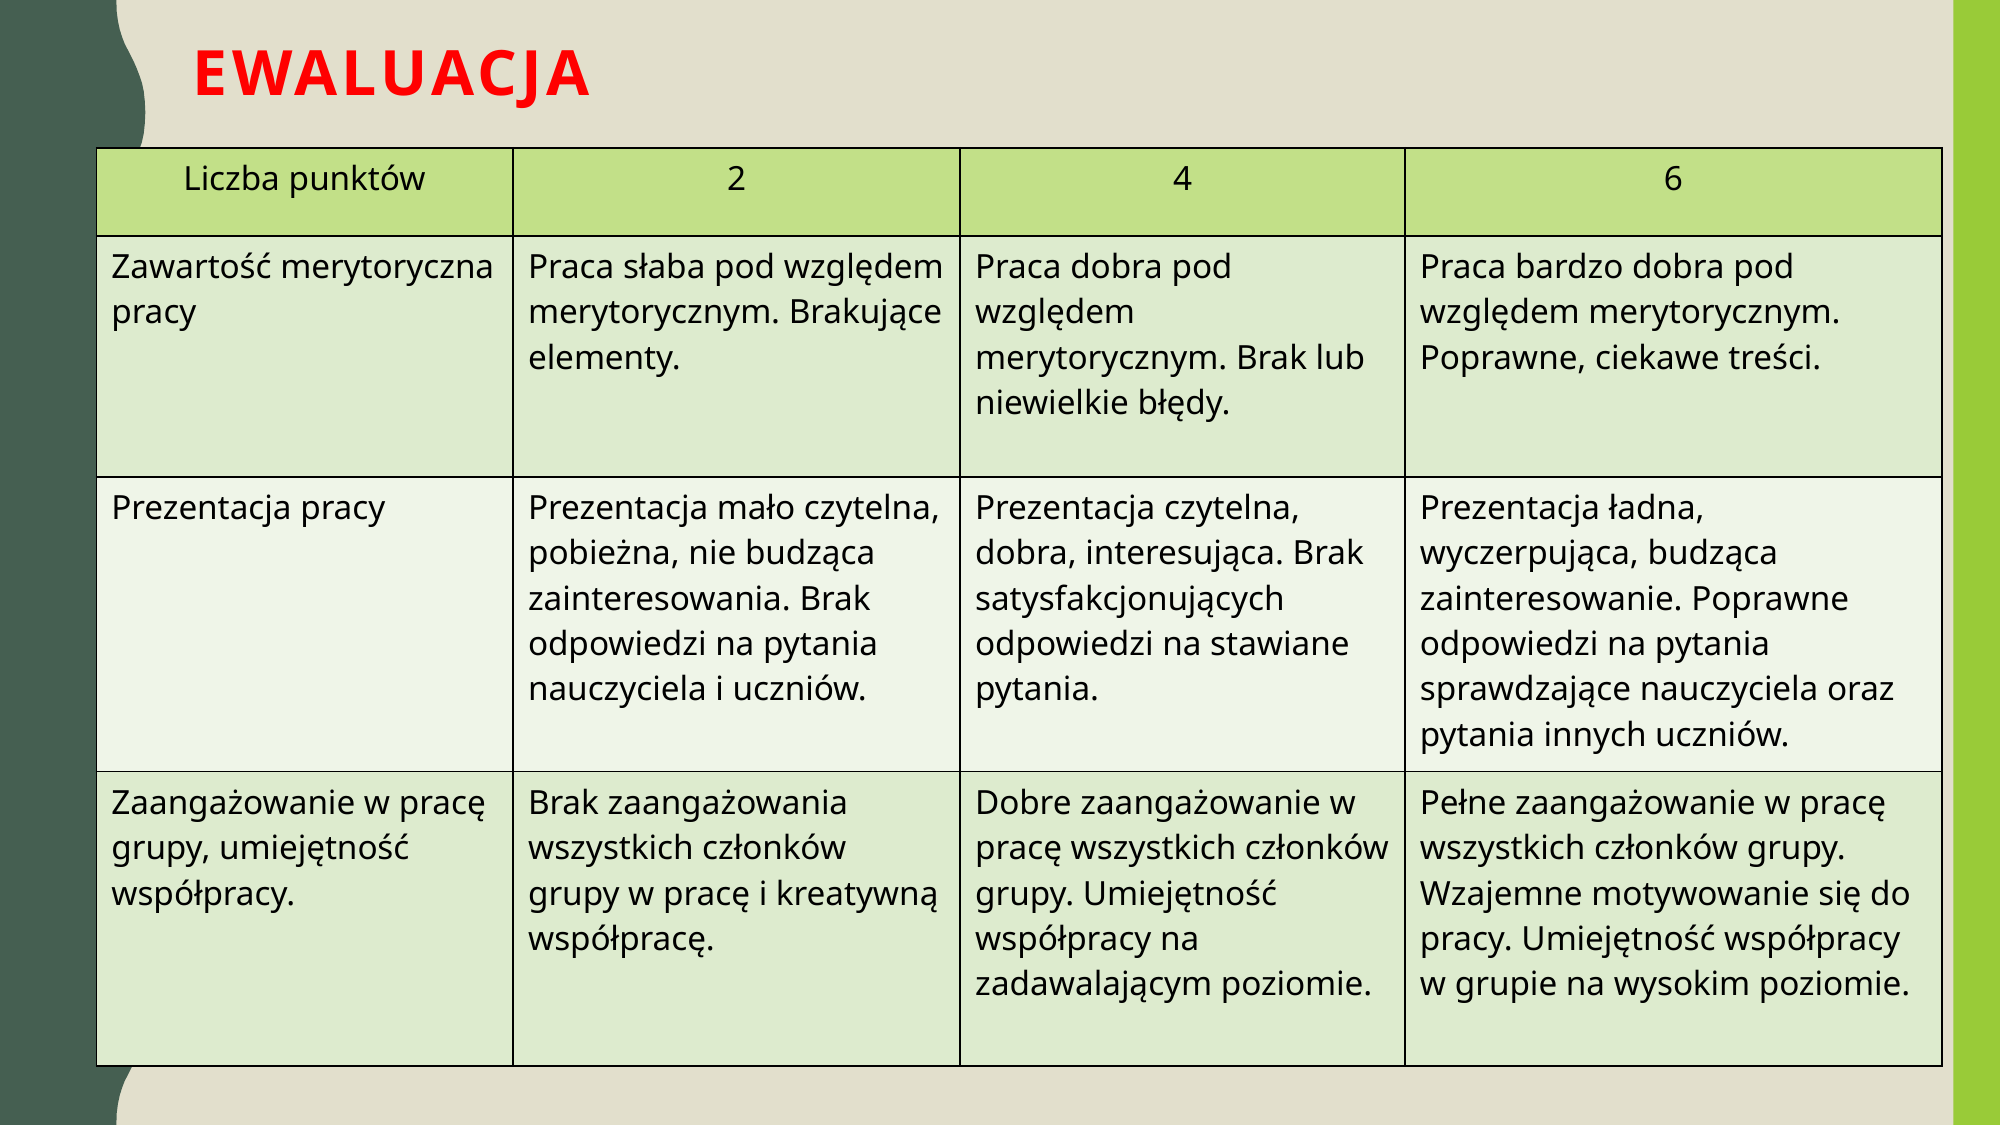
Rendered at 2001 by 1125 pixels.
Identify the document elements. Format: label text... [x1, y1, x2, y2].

table_cell Prezentacja czytelna, dobra, interesująca. Brak satysfakcjonujących odpowiedzi na stawiane pytania. [961, 478, 1404, 771]
table_cell Dobre zaangażowanie w pracę wszystkich członków grupy. Umiejętność współpracy na zadawalającym poziomie. [961, 772, 1404, 1065]
table_cell Prezentacja ładna, wyczerpująca, budząca zainteresowanie. Poprawne odpowiedzi na pytania sprawdzające nauczyciela oraz pytania innych uczniów. [1406, 478, 1941, 771]
table_header 2 [514, 149, 959, 235]
table_header 4 [961, 149, 1404, 235]
table_cell Prezentacja pracy [97, 478, 512, 771]
table_cell Zaangażowanie w pracę grupy, umiejętność współpracy. [97, 772, 512, 1065]
table_cell Praca słaba pod względem merytorycznym. Brakujące elementy. [514, 237, 959, 476]
table_cell Zawartość merytoryczna pracy [97, 237, 512, 476]
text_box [899, 530, 1101, 595]
table_header Liczba punktów [97, 149, 512, 235]
table_cell Brak zaangażowania wszystkich członków grupy w pracę i kreatywną współpracę. [514, 772, 959, 1065]
table_cell Praca dobra pod względem merytorycznym. Brak lub niewielkie błędy. [961, 237, 1404, 476]
table_header 6 [1406, 149, 1941, 235]
title EWALUACJA [177, 34, 697, 110]
table_cell Pełne zaangażowanie w pracę wszystkich członków grupy. Wzajemne motywowanie się do pracy. Umiejętność współpracy w grupie na wysokim poziomie. [1406, 772, 1941, 1065]
table_cell Prezentacja mało czytelna, pobieżna, nie budząca zainteresowania. Brak odpowiedzi na pytania nauczyciela i uczniów. [514, 478, 959, 771]
table_cell Praca bardzo dobra pod względem merytorycznym. Poprawne, ciekawe treści. [1406, 237, 1941, 476]
